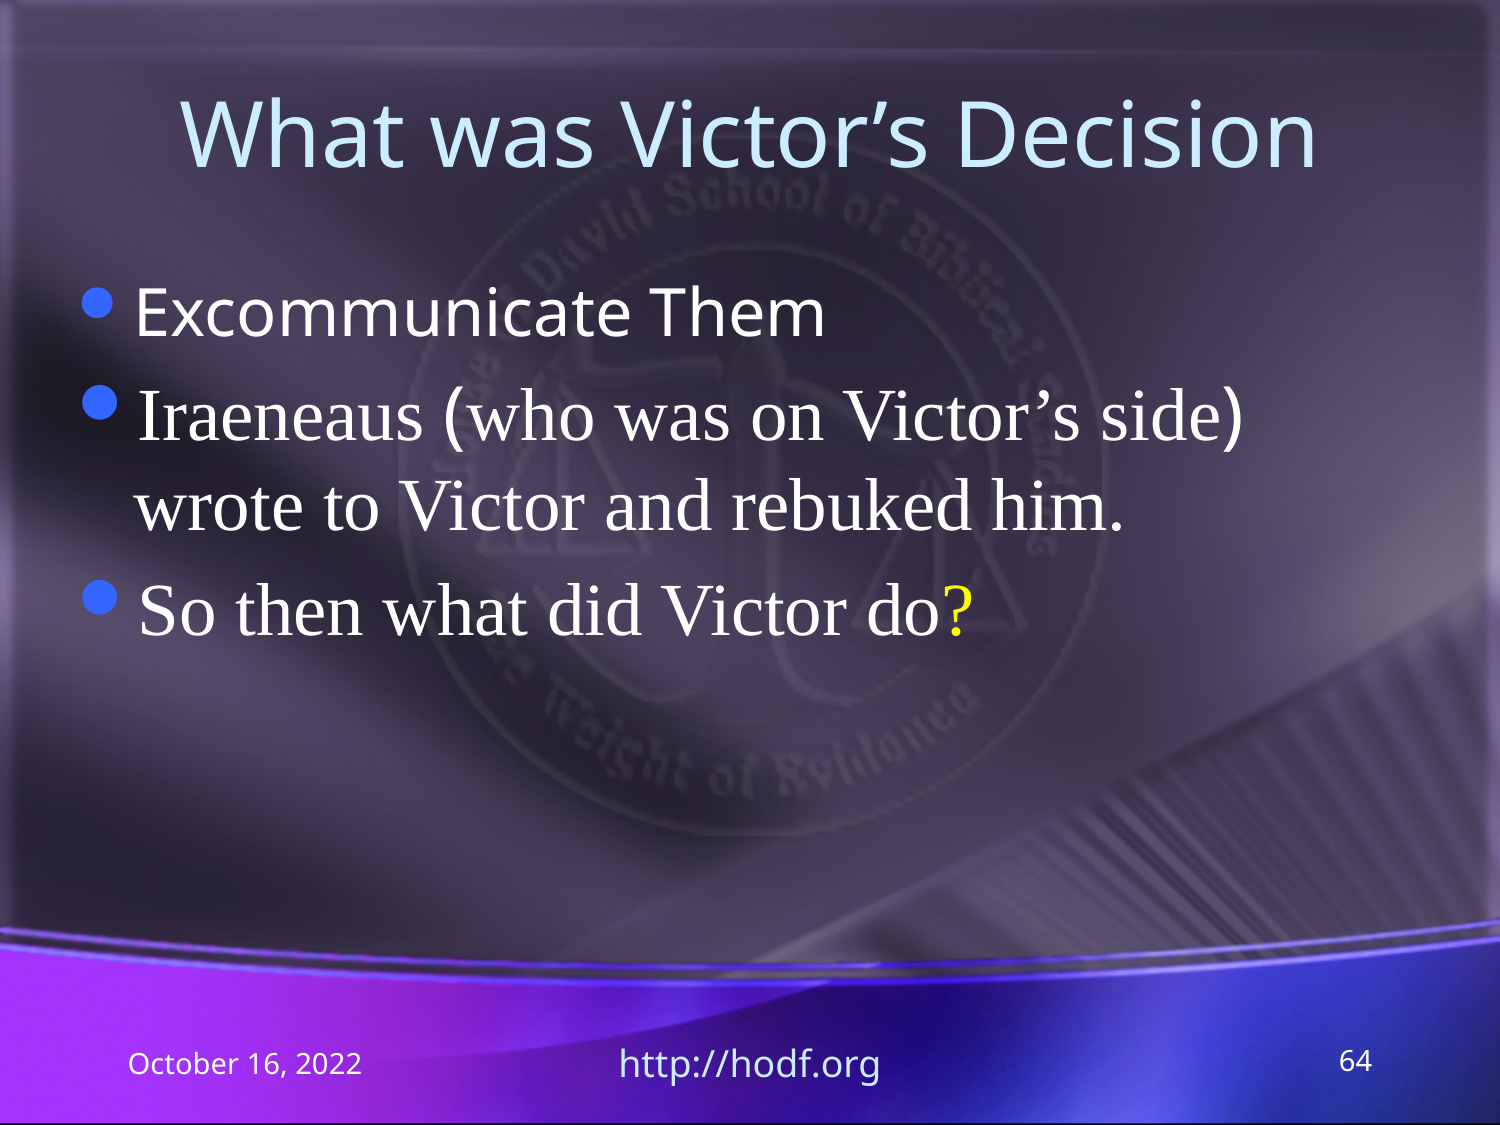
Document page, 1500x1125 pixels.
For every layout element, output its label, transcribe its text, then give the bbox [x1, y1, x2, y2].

title What was Victor’s Decision [112, 37, 1388, 225]
list Excommunicate Them Iraeneaus (who was on Victor’s side) wrote to Victor and rebuked him. So then what did Victor do? [62, 262, 1425, 825]
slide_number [112, 1025, 425, 1100]
picture [0, 0, 1500, 1125]
footer http://hodf.org [512, 1025, 988, 1100]
slide_number 64 [1074, 1025, 1388, 1100]
